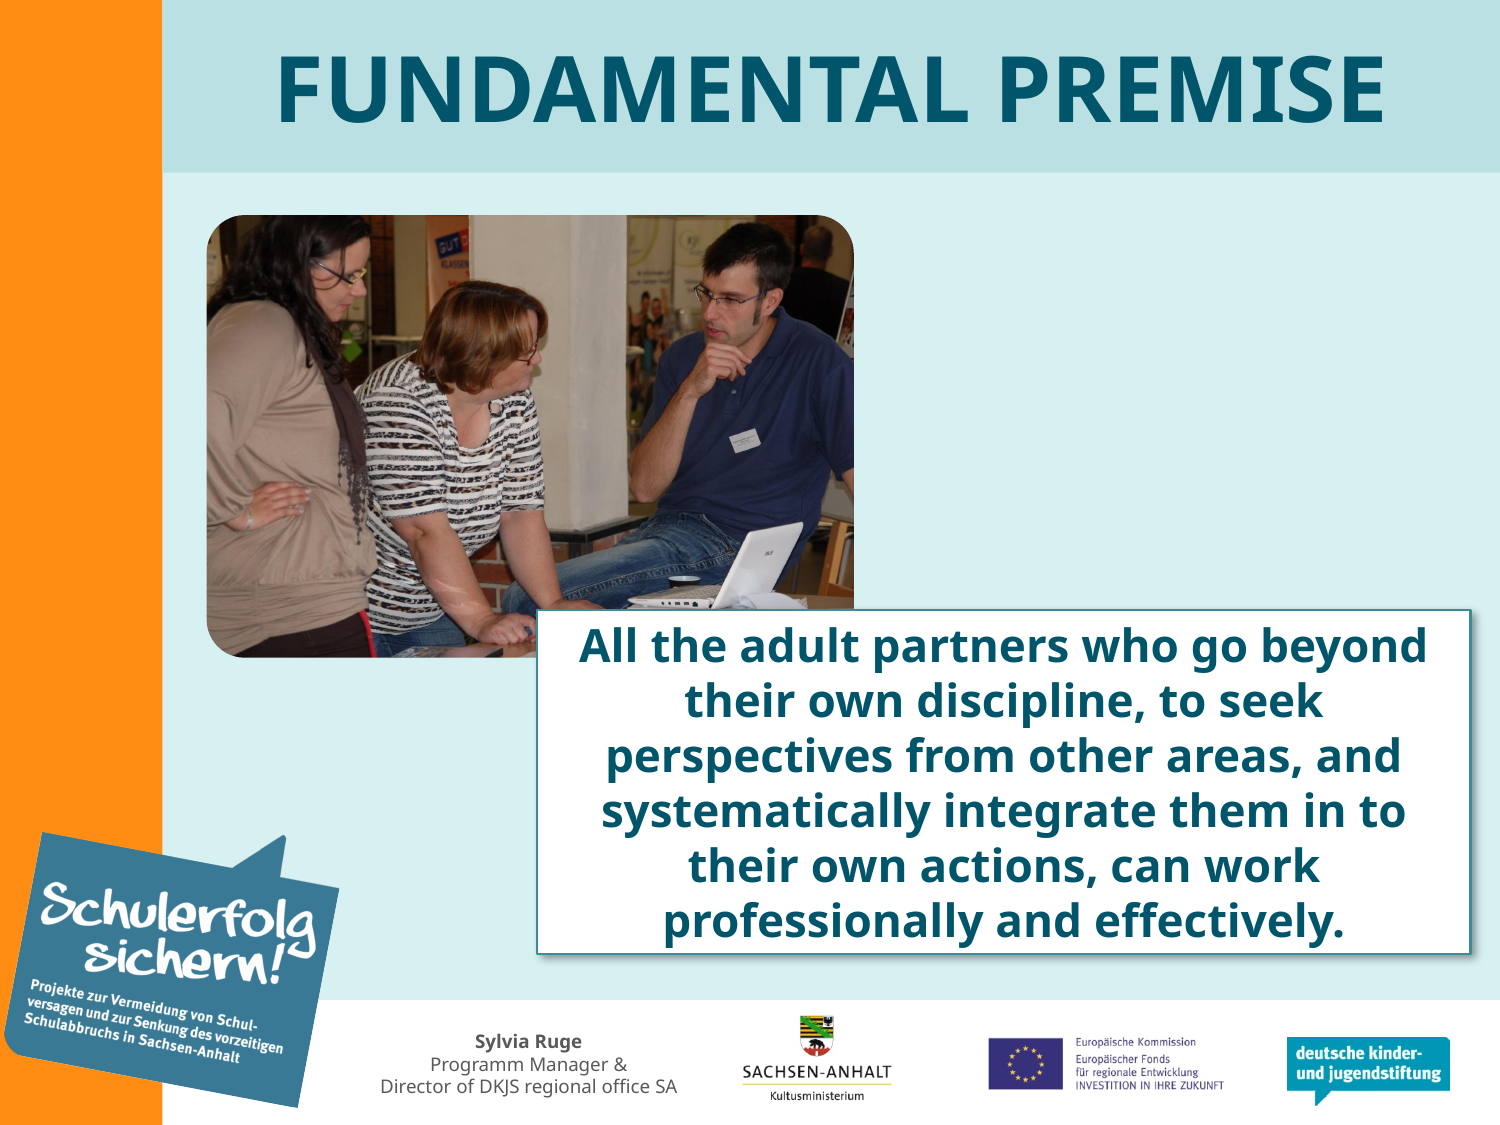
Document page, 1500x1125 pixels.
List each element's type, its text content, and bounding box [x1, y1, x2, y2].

picture [1, 791, 347, 1107]
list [206, 214, 855, 658]
picture [987, 1037, 1225, 1090]
text_box All the adult partners who go beyond their own discipline, to seek perspectives from other areas, and systematically integrate them in to their own actions, can work professionally and effectively. [537, 609, 1471, 955]
title FUNDAMENTAL PREMISE [162, 0, 1500, 173]
picture [1287, 1037, 1450, 1106]
text_box Sylvia Ruge Programm Manager & Director of DKJS regional office SA [365, 1022, 692, 1105]
picture [737, 1012, 900, 1105]
